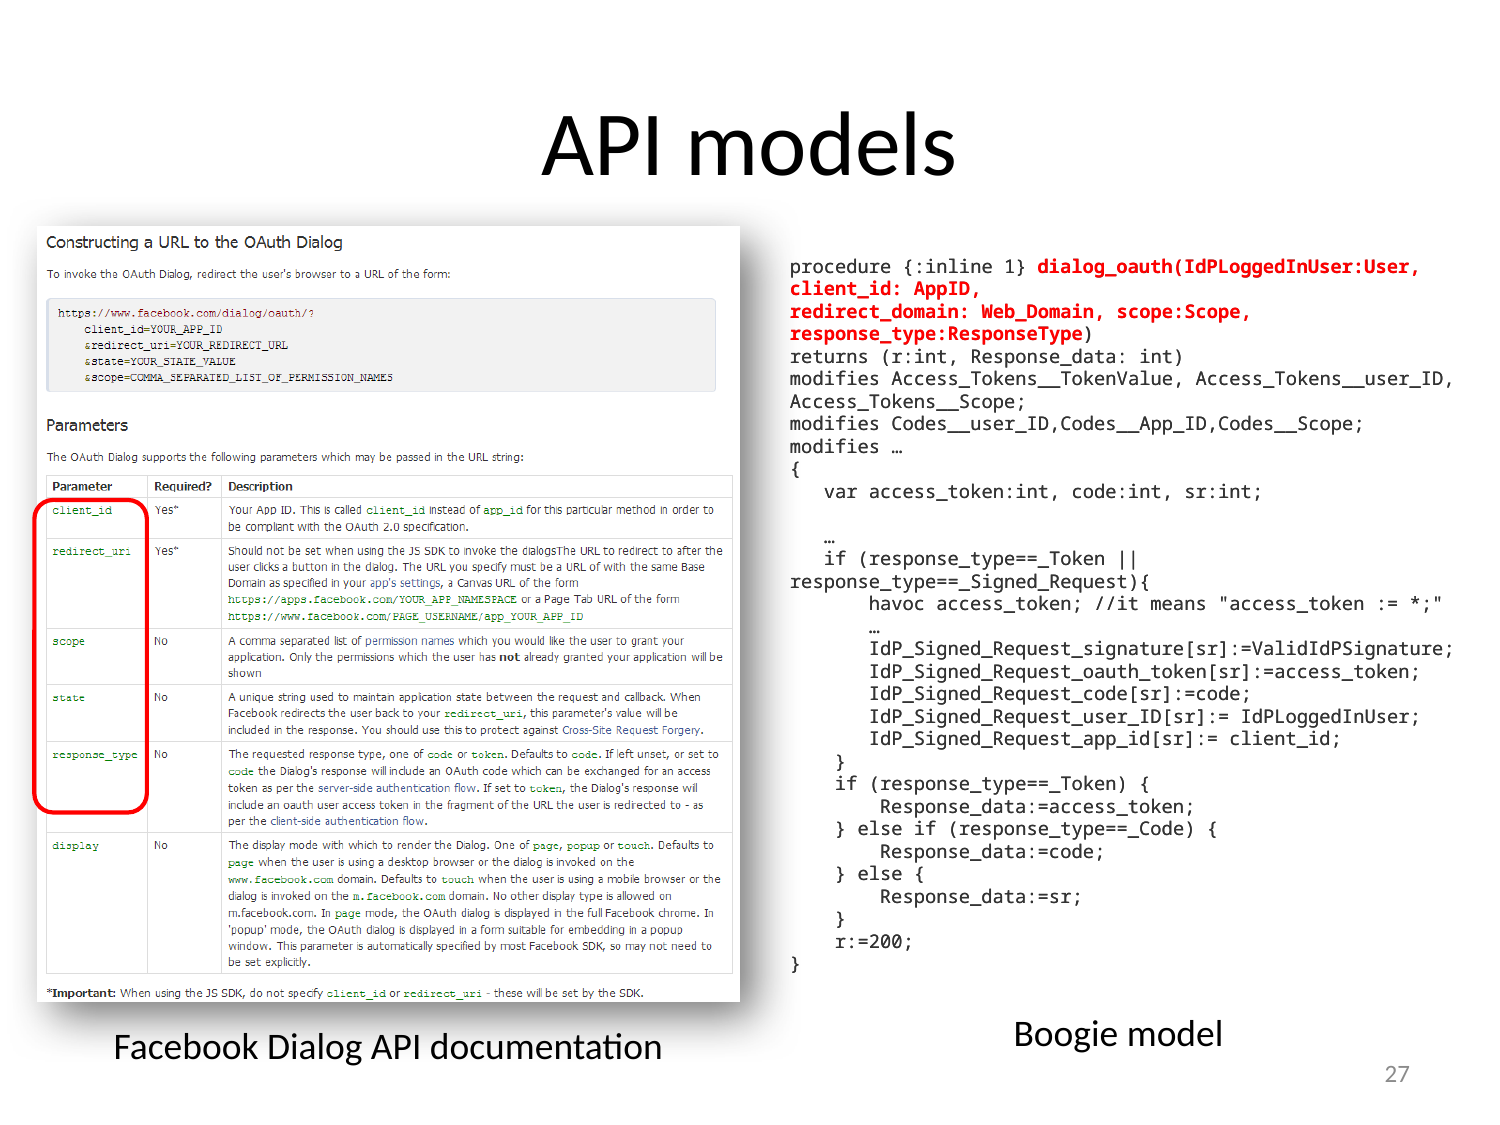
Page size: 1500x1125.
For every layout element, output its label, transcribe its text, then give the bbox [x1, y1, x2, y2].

text_box Facebook Dialog API documentation [99, 1014, 679, 1075]
title API models [75, 45, 1425, 233]
slide_number 27 [1074, 1042, 1425, 1103]
text_box Boogie model [998, 1001, 1239, 1062]
text_box procedure {:inline 1} dialog_oauth(IdPLoggedInUser:User, client_id: AppID, redirect_domain: Web_Domain, scope:Scope, response_type:ResponseType) returns (r:int, Response_data: int) modifies Access_Tokens__TokenValue, Access_Tokens__user_ID, Access_Tokens__Scope; modifies Codes__user_ID,Codes__App_ID,Codes__Scope; modifies … { var access_token:int, code:int, sr:int; … if (response_type==_Token || response_type==_Signed_Request){ havoc access_token; //it means "access_token := *;" … IdP_Signed_Request_signature[sr]:=ValidIdPSignature; IdP_Signed_Request_oauth_token[sr]:=access_token; IdP_Signed_Request_code[sr]:=code; IdP_Signed_Request_user_ID[sr]:= IdPLoggedInUser; IdP_Signed_Request_app_id[sr]:= client_id; } if (response_type==_Token) { Response_data:=access_token; } else if (response_type==_Code) { Response_data:=code; } else { Response_data:=sr; } r:=200; } [774, 254, 1475, 975]
picture [37, 226, 741, 1003]
